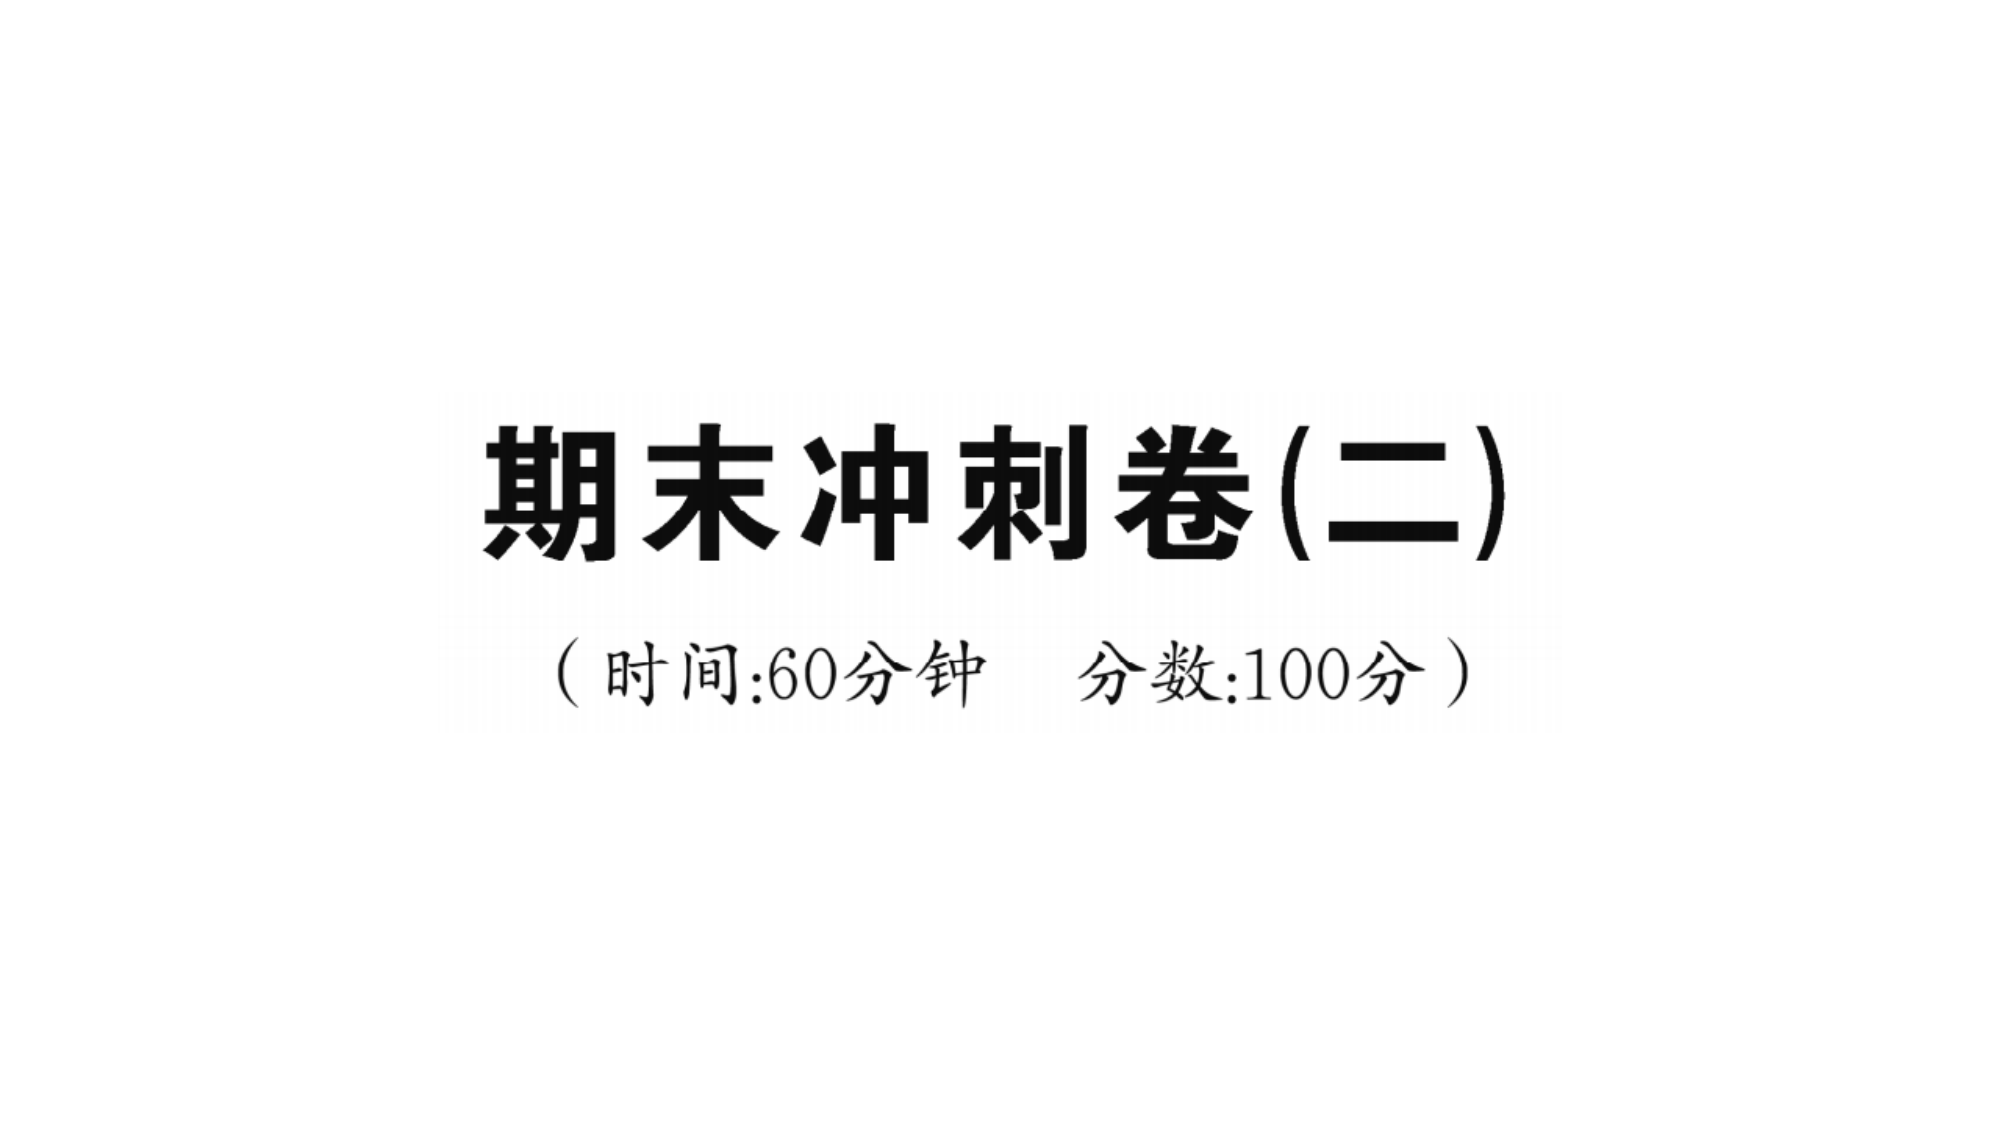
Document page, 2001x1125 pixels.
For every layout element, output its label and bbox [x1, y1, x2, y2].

picture [438, 392, 1562, 733]
